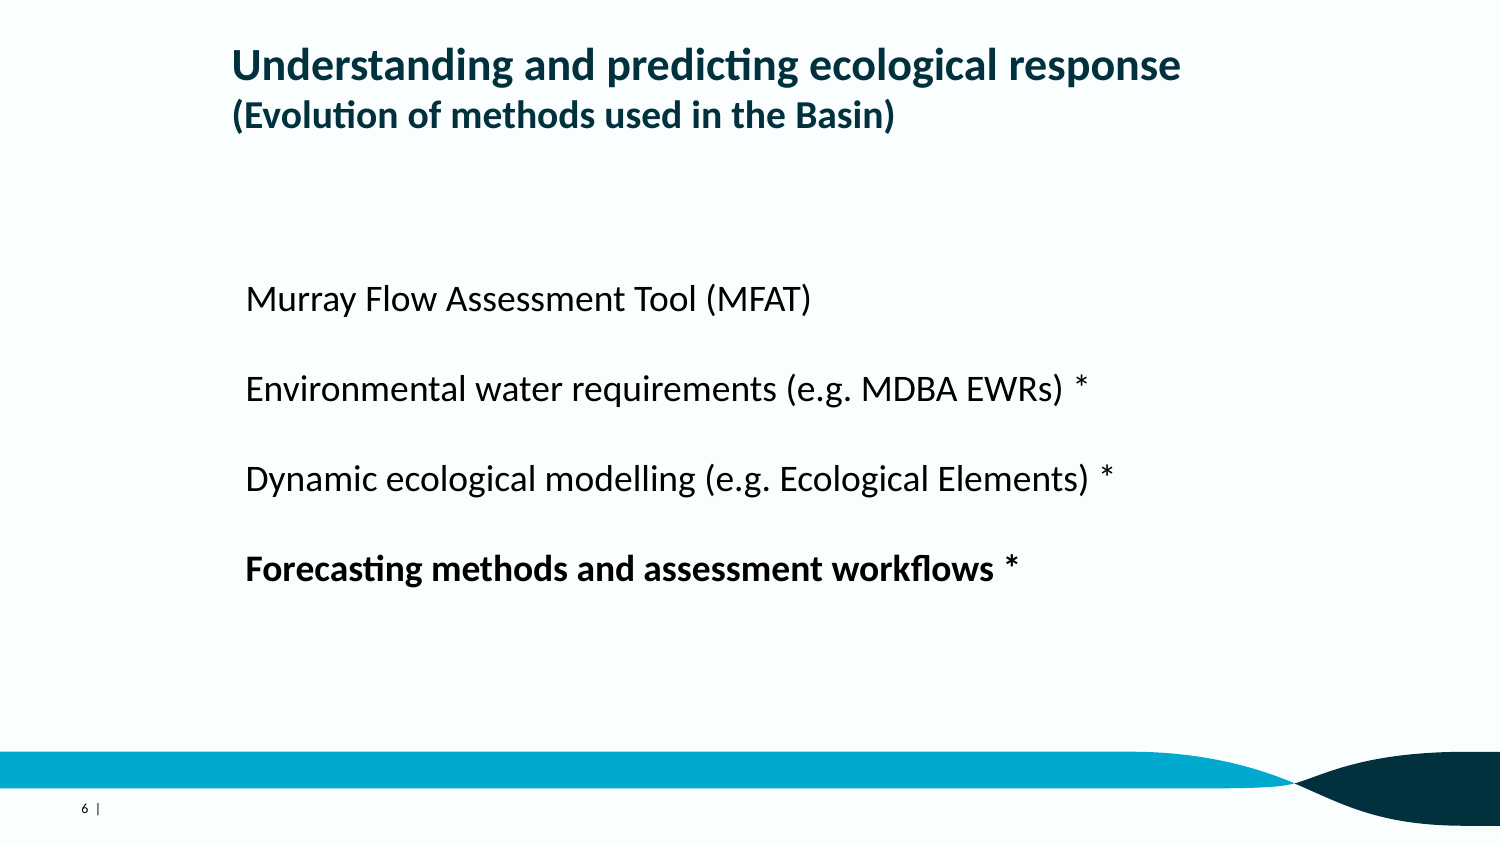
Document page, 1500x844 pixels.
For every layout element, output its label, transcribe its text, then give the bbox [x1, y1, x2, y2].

text_box Murray Flow Assessment Tool (MFAT) Environmental water requirements (e.g. MDBA EWRs) * Dynamic ecological modelling (e.g. Ecological Elements) * Forecasting methods and assessment workflows * [230, 266, 1219, 762]
title Understanding and predicting ecological response (Evolution of methods used in the Basin) [231, 33, 1273, 139]
slide_number 6 | [54, 800, 102, 816]
